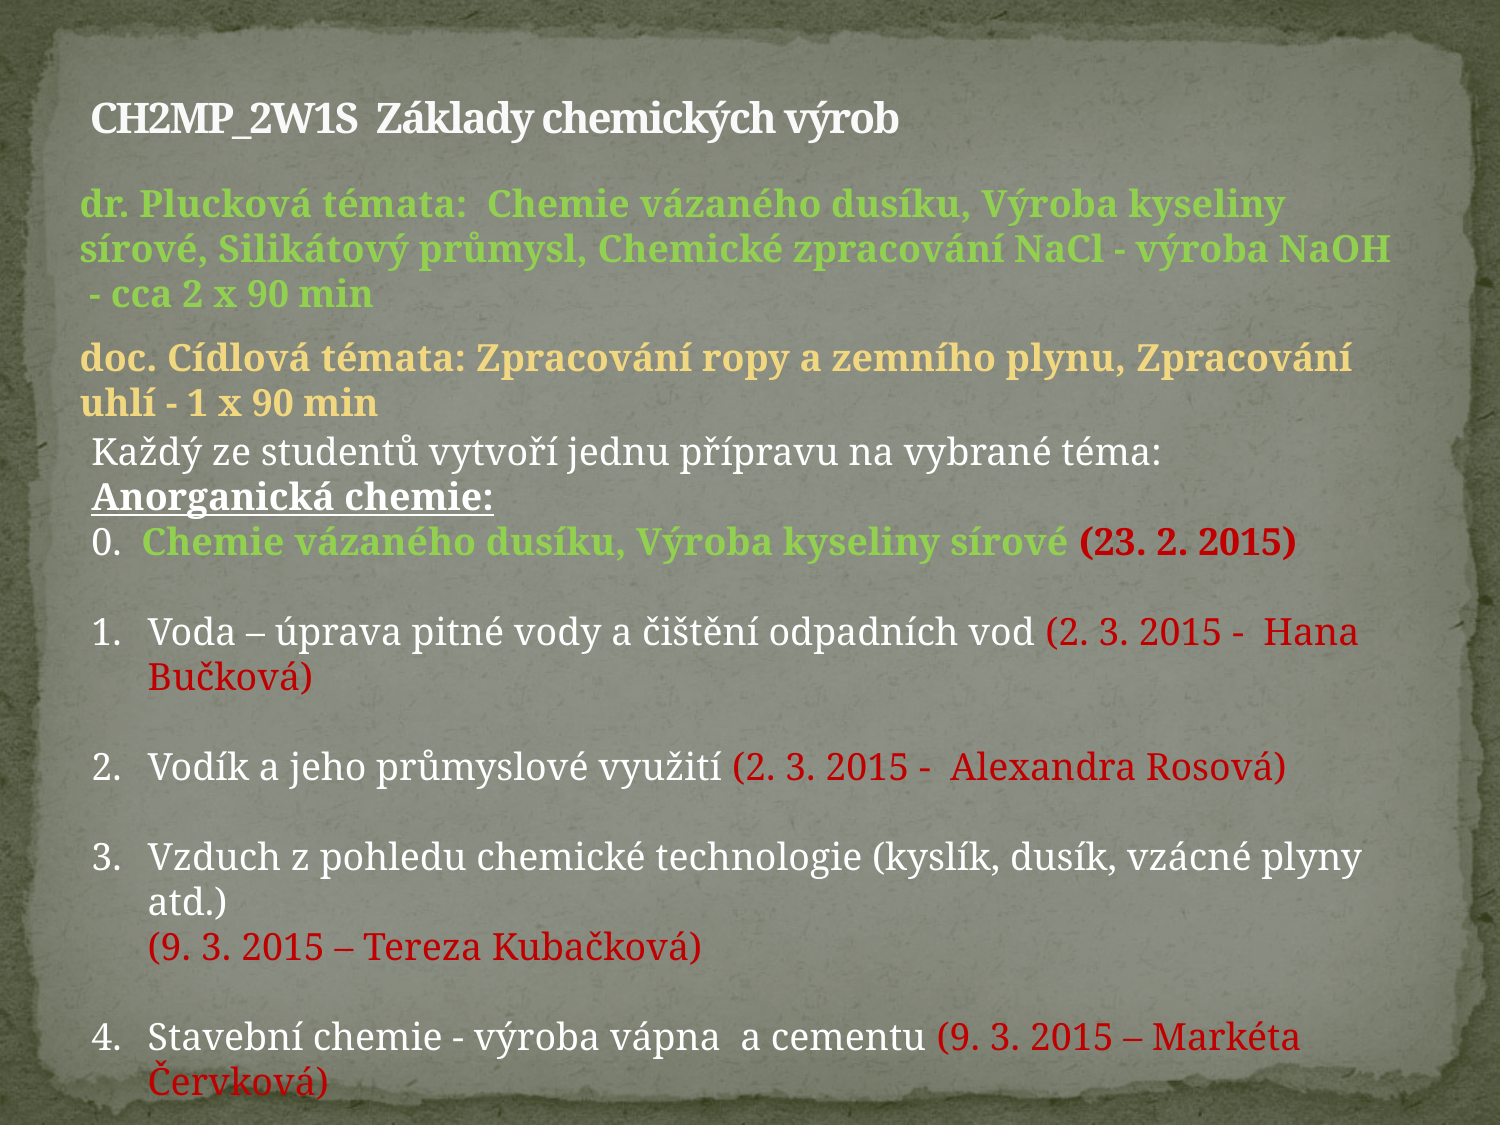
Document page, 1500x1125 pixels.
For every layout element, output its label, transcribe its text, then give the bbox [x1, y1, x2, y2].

text_box Každý ze studentů vytvoří jednu přípravu na vybrané téma: Anorganická chemie: 0. Chemie vázaného dusíku, Výroba kyseliny sírové (23. 2. 2015) Voda – úprava pitné vody a čištění odpadních vod (2. 3. 2015 - Hana Bučková) Vodík a jeho průmyslové využití (2. 3. 2015 - Alexandra Rosová) Vzduch z pohledu chemické technologie (kyslík, dusík, vzácné plyny atd.) (9. 3. 2015 – Tereza Kubačková) Stavební chemie - výroba vápna a cementu (9. 3. 2015 – Markéta Červková) Hnojiva – fosforečnany, dusičnany atd. (16. 3. 2015 – Martina Gorčíková) [76, 420, 1447, 1125]
text_box doc. Cídlová témata: Zpracování ropy a zemního plynu, Zpracování uhlí - 1 x 90 min [64, 326, 1424, 431]
text_box dr. Plucková témata: Chemie vázaného dusíku, Výroba kyseliny sírové, Silikátový průmysl, Chemické zpracování NaCl - výroba NaOH - cca 2 x 90 min [64, 172, 1412, 323]
title CH2MP_2W1S Základy chemických výrob [74, 24, 1425, 150]
